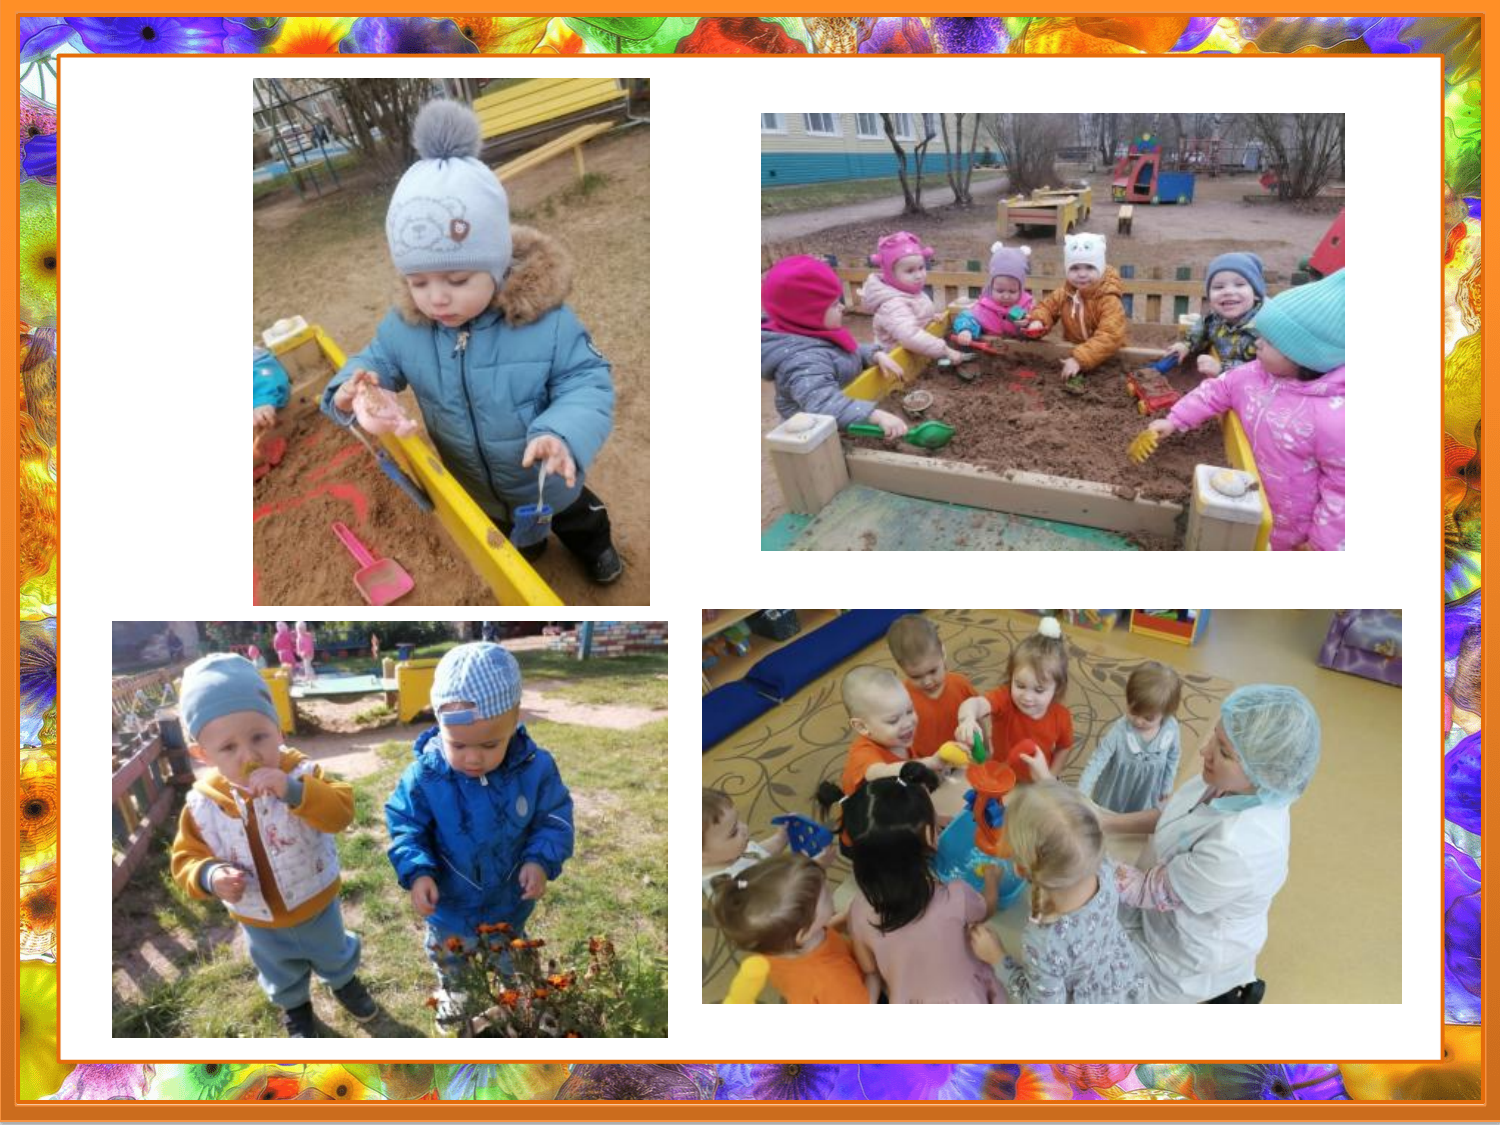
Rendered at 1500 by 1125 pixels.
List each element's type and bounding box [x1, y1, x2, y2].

list [702, 609, 1402, 1004]
picture [0, 0, 1500, 1125]
